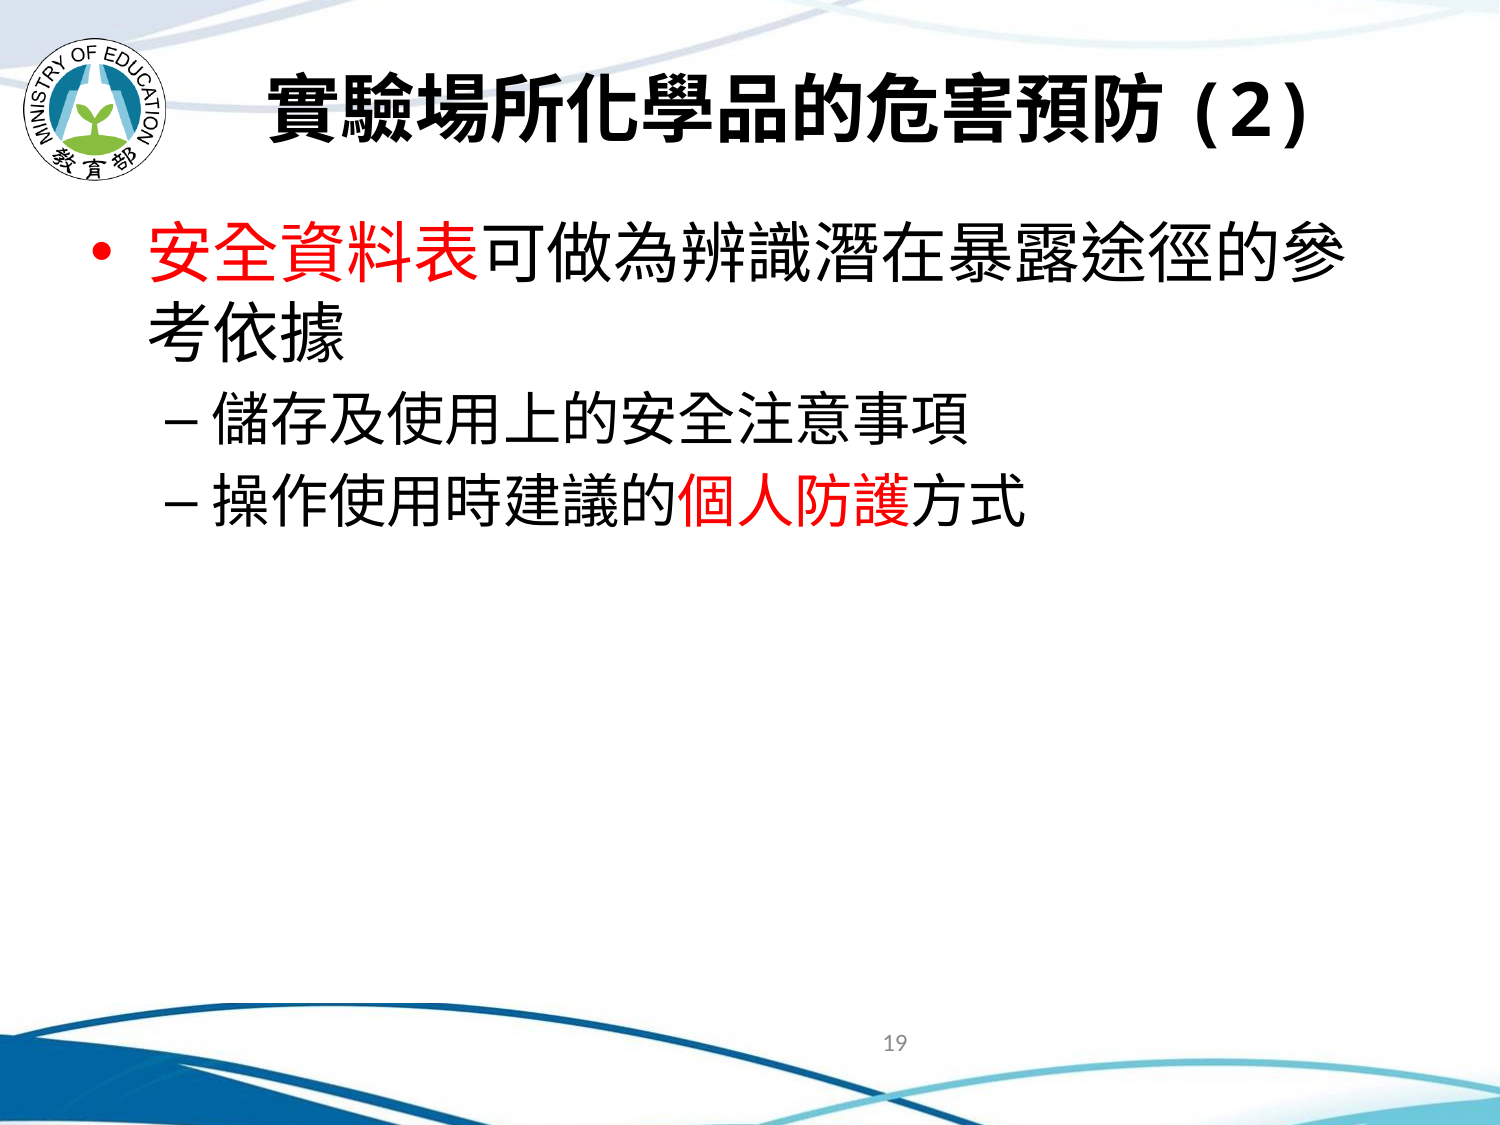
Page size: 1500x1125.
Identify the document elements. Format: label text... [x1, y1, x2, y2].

picture [0, 1003, 1500, 1125]
slide_number 19 [572, 1011, 923, 1072]
list 安全資料表可做為辨識潛在暴露途徑的參考依據 儲存及使用上的安全注意事項 操作使用時建議的個人防護方式 [75, 203, 1425, 856]
picture [0, 0, 1499, 182]
title 實驗場所化學品的危害預防(2) [159, 12, 1425, 201]
